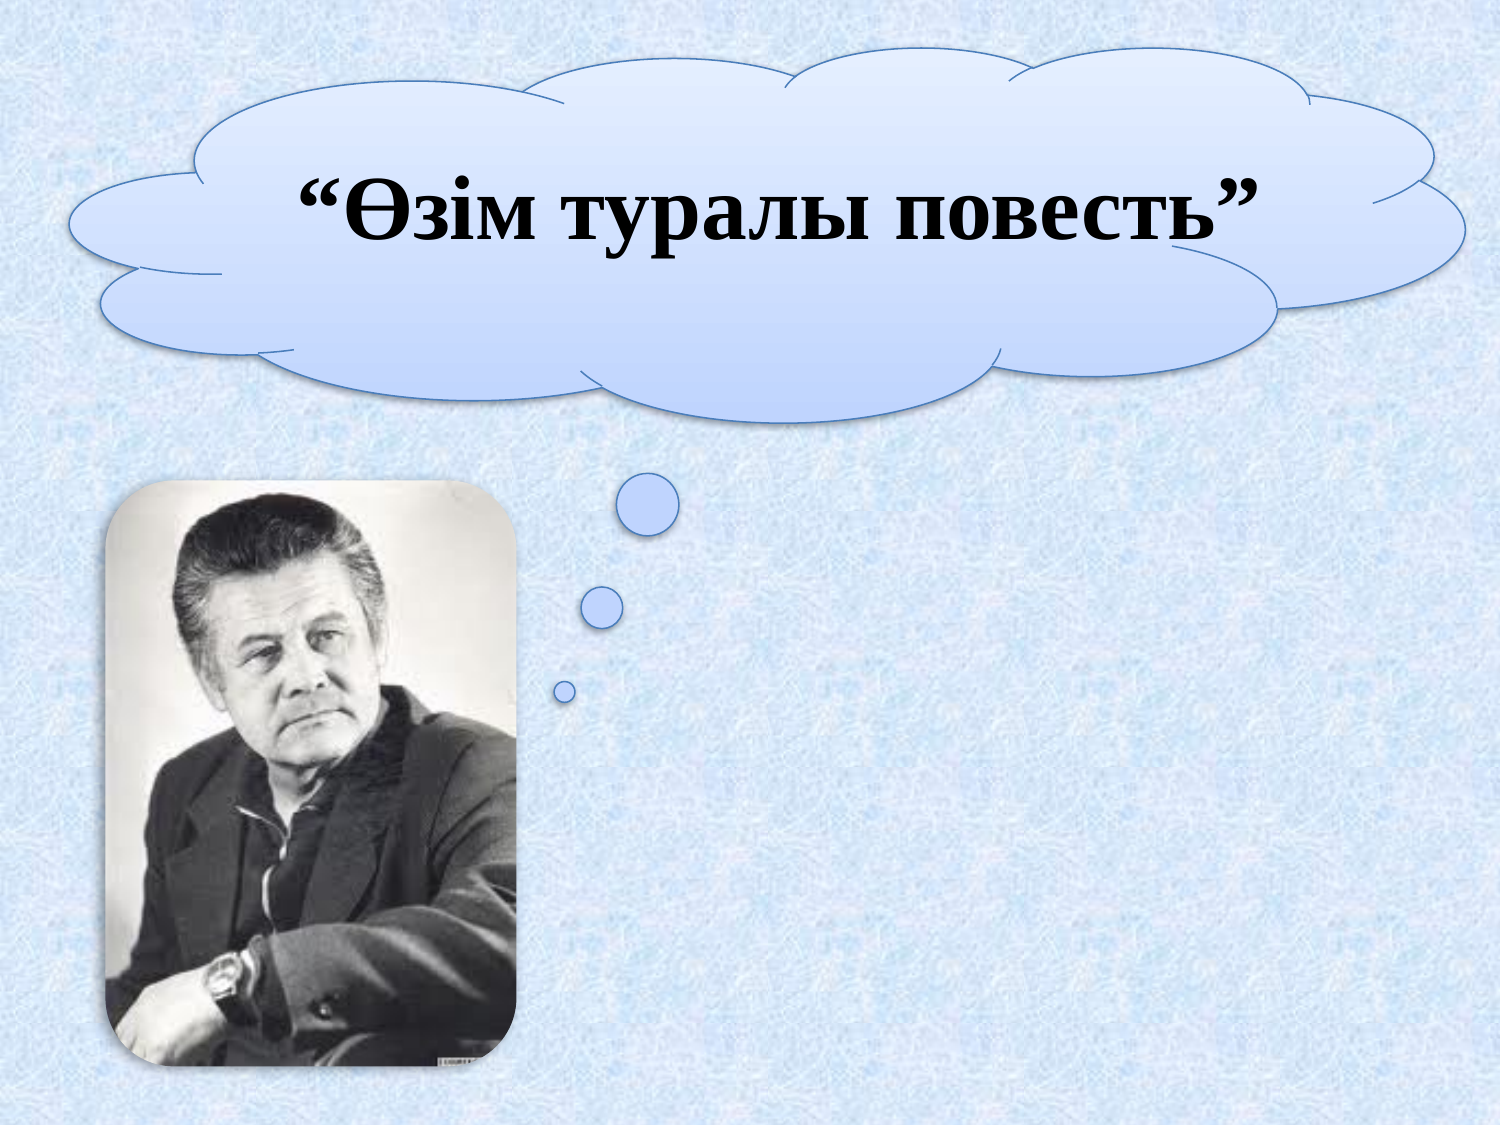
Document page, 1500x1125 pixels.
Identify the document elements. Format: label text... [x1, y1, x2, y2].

text_box [553, 680, 576, 704]
picture [0, 0, 1500, 1125]
text_box [615, 472, 680, 537]
text_box [580, 586, 624, 630]
text_box [129, 336, 1263, 424]
text_box “Өзім туралы повесть” [58, 140, 1500, 336]
text_box [200, 47, 1430, 140]
